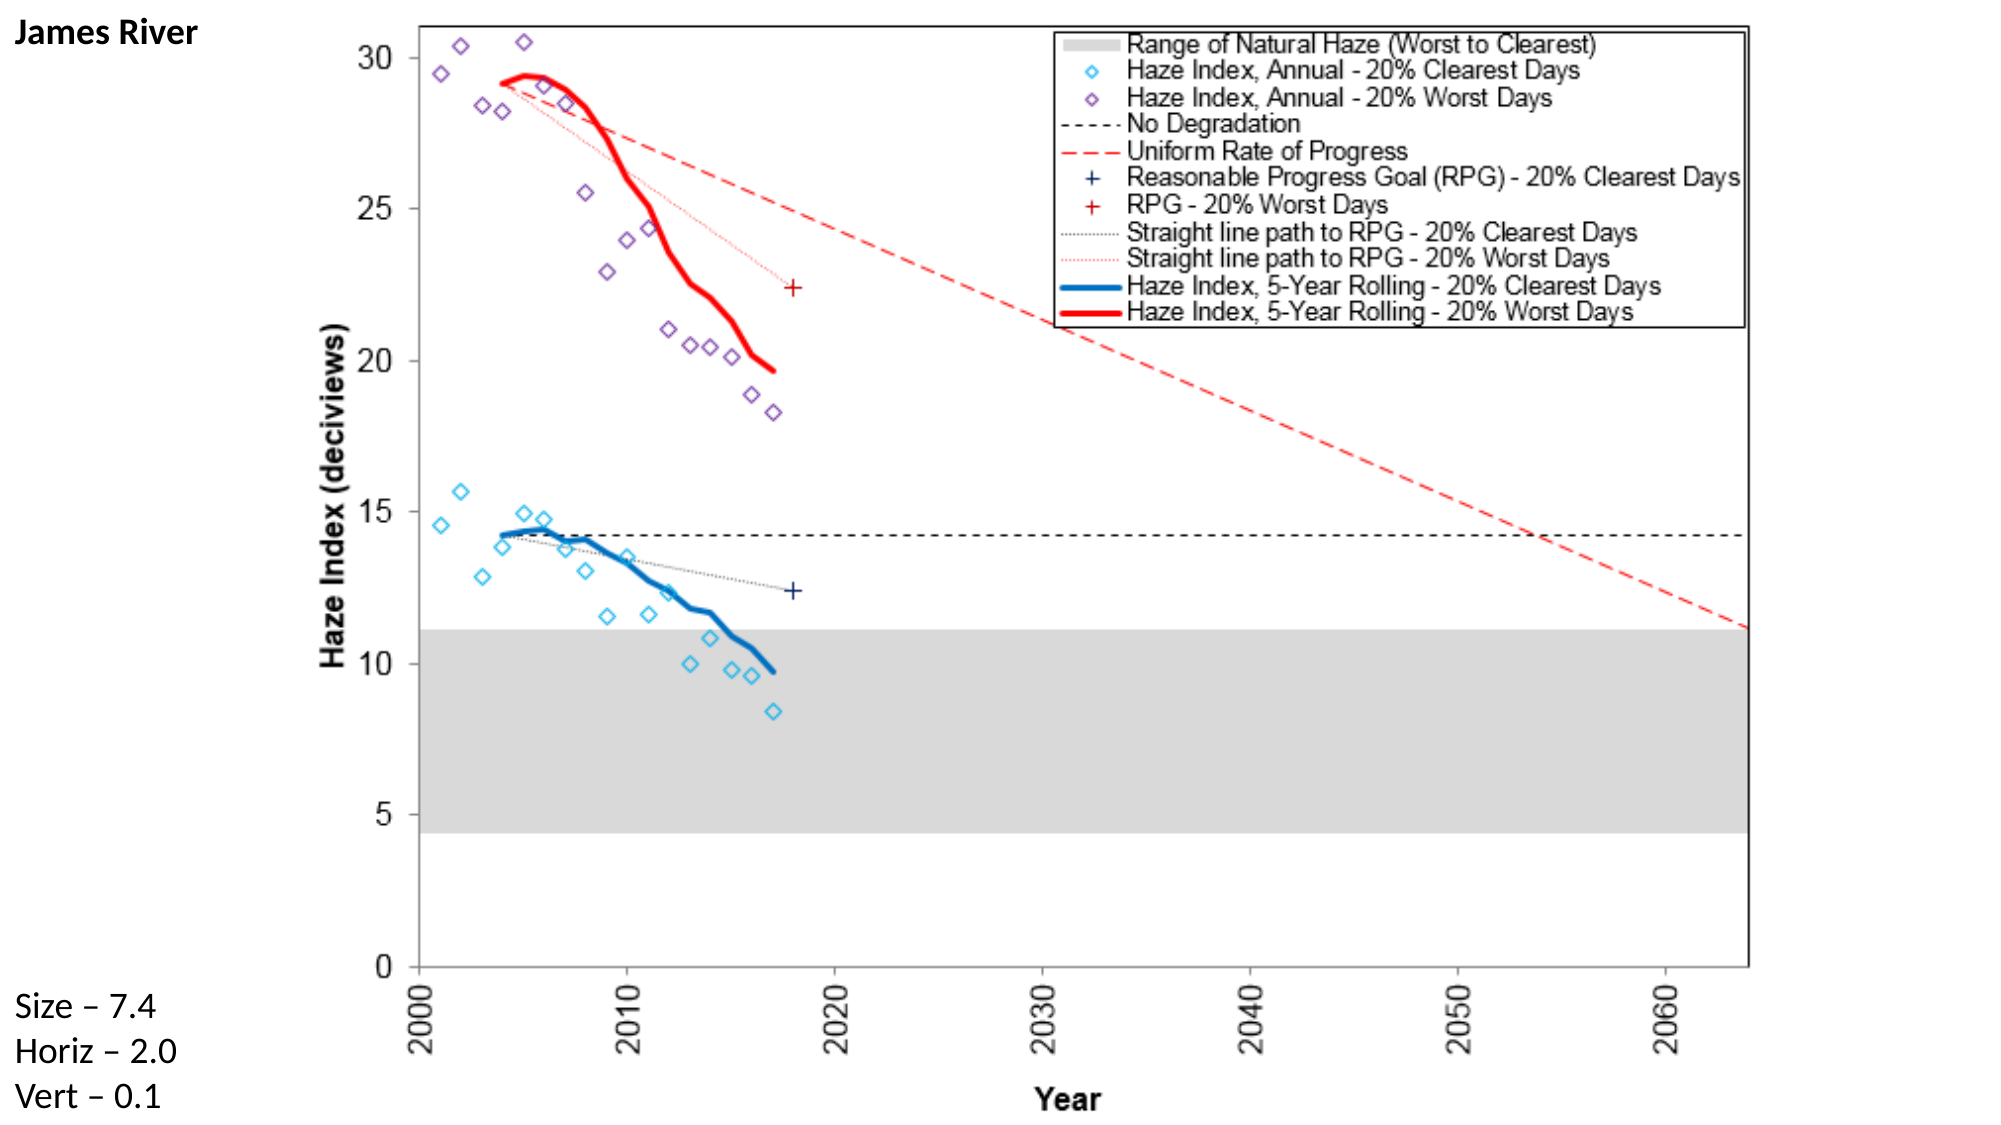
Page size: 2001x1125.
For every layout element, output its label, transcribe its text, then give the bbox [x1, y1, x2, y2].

text_box Size – 7.4 Horiz – 2.0 Vert – 0.1 [0, 973, 198, 1124]
picture [299, 14, 1776, 1125]
text_box James River [0, 0, 250, 60]
